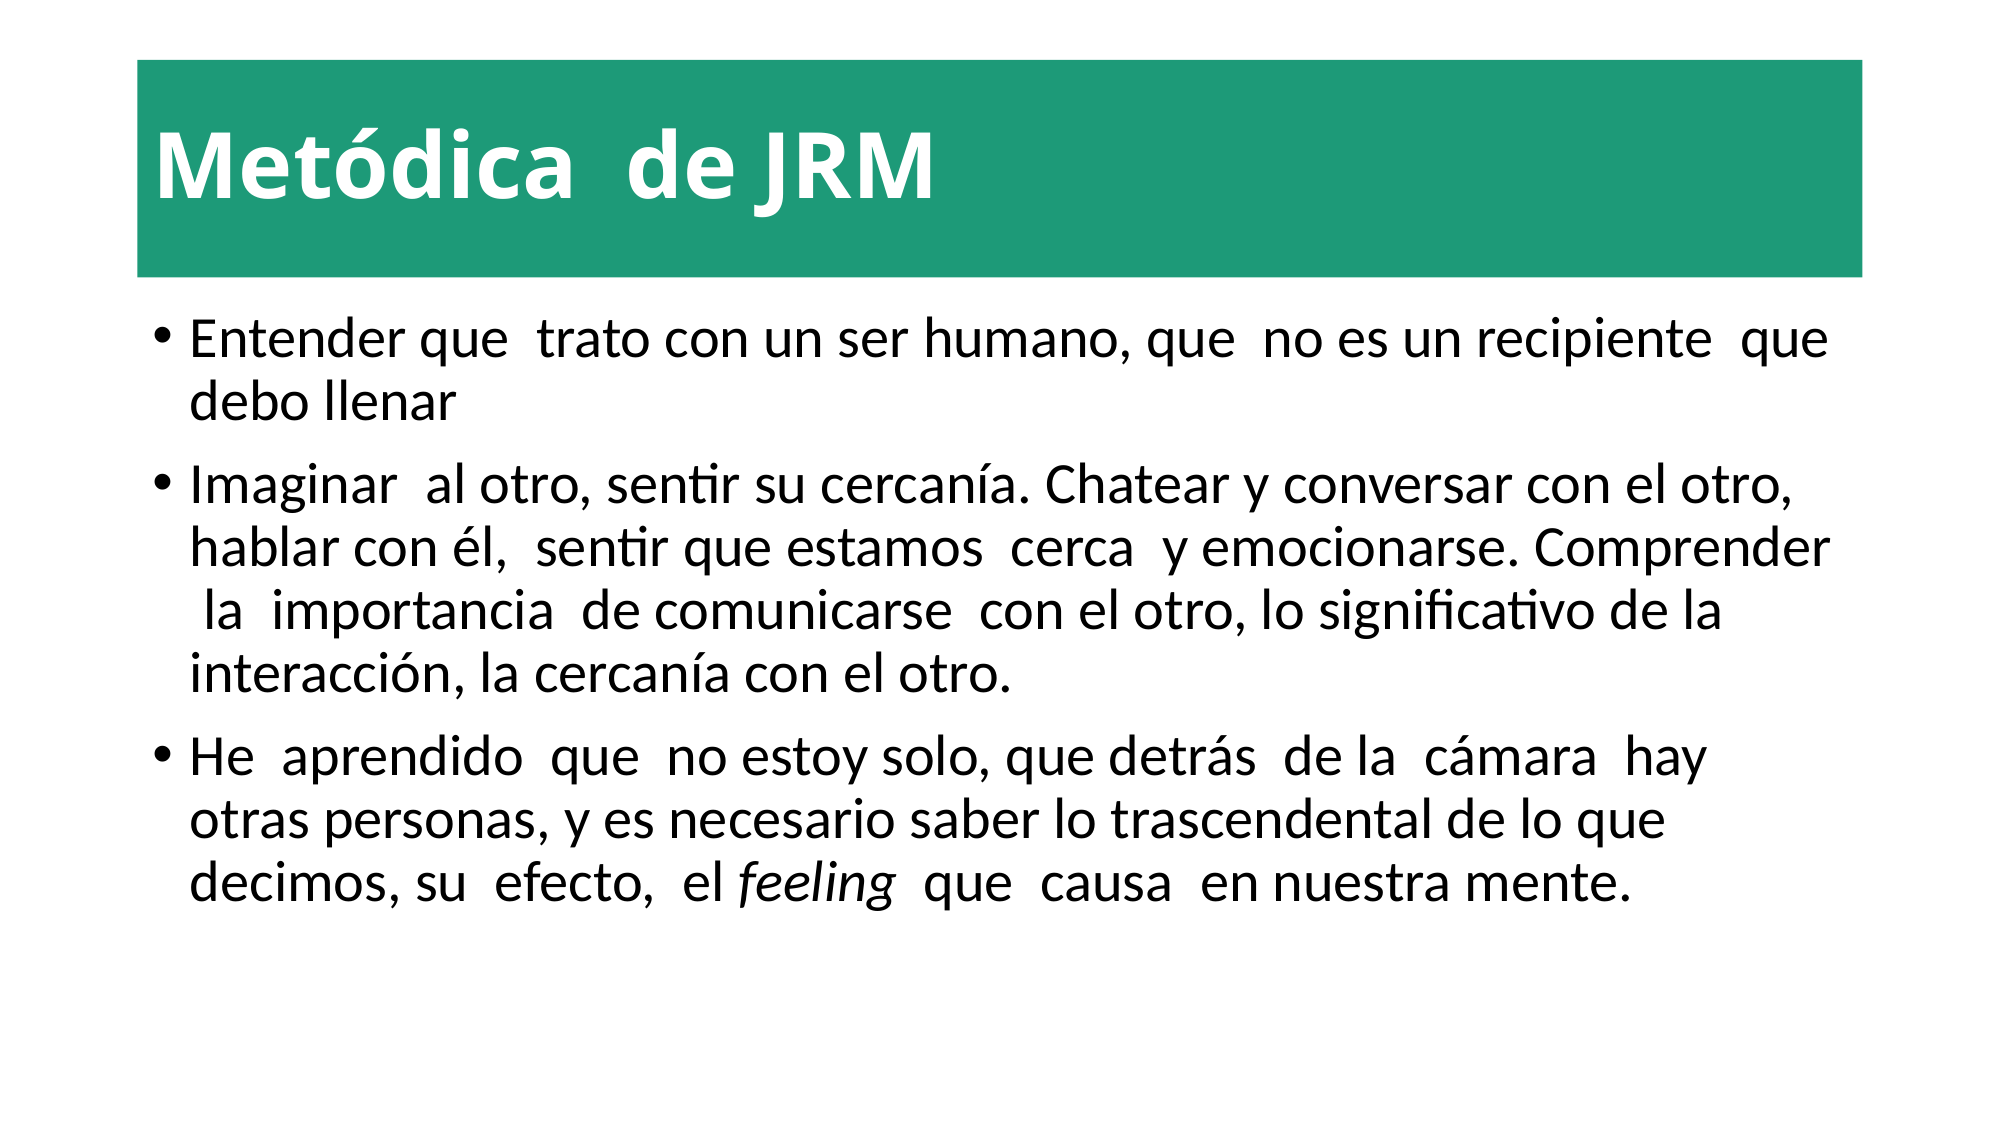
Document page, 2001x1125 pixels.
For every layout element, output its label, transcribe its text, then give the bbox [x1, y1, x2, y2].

list Entender que trato con un ser humano, que no es un recipiente que debo llenar Imaginar al otro, sentir su cercanía. Chatear y conversar con el otro, hablar con él, sentir que estamos cerca y emocionarse. Comprender la importancia de comunicarse con el otro, lo significativo de la interacción, la cercanía con el otro. He aprendido que no estoy solo, que detrás de la cámara hay otras personas, y es necesario saber lo trascendental de lo que decimos, su efecto, el feeling que causa en nuestra mente. [137, 299, 1863, 1014]
title Metódica de JRM [137, 59, 1863, 278]
